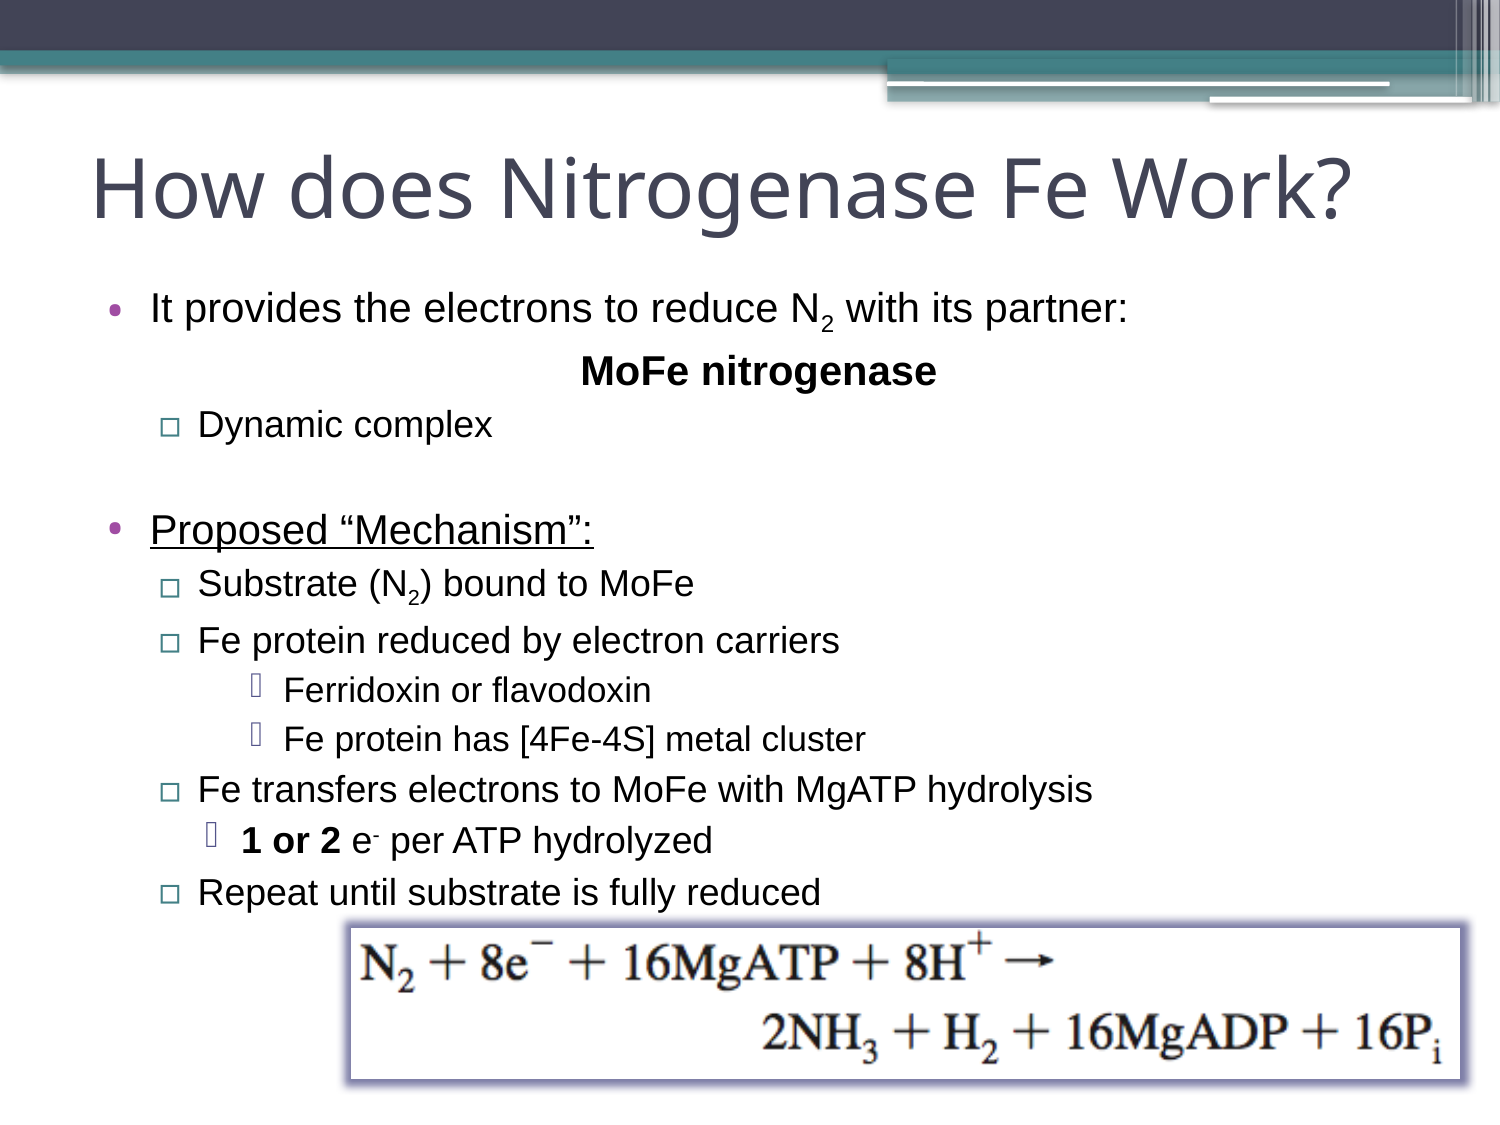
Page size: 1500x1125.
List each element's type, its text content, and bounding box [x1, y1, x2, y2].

list It provides the electrons to reduce N2 with its partner: MoFe nitrogenase Dynamic complex Proposed “Mechanism”: Substrate (N2) bound to MoFe Fe protein reduced by electron carriers Ferridoxin or flavodoxin Fe protein has [4Fe-4S] metal cluster Fe transfers electrons to MoFe with MgATP hydrolysis 1 or 2 e- per ATP hydrolyzed Repeat until substrate is fully reduced [75, 273, 1425, 1079]
title How does Nitrogenase Fe Work? [75, 98, 1425, 273]
picture [351, 928, 1461, 1079]
